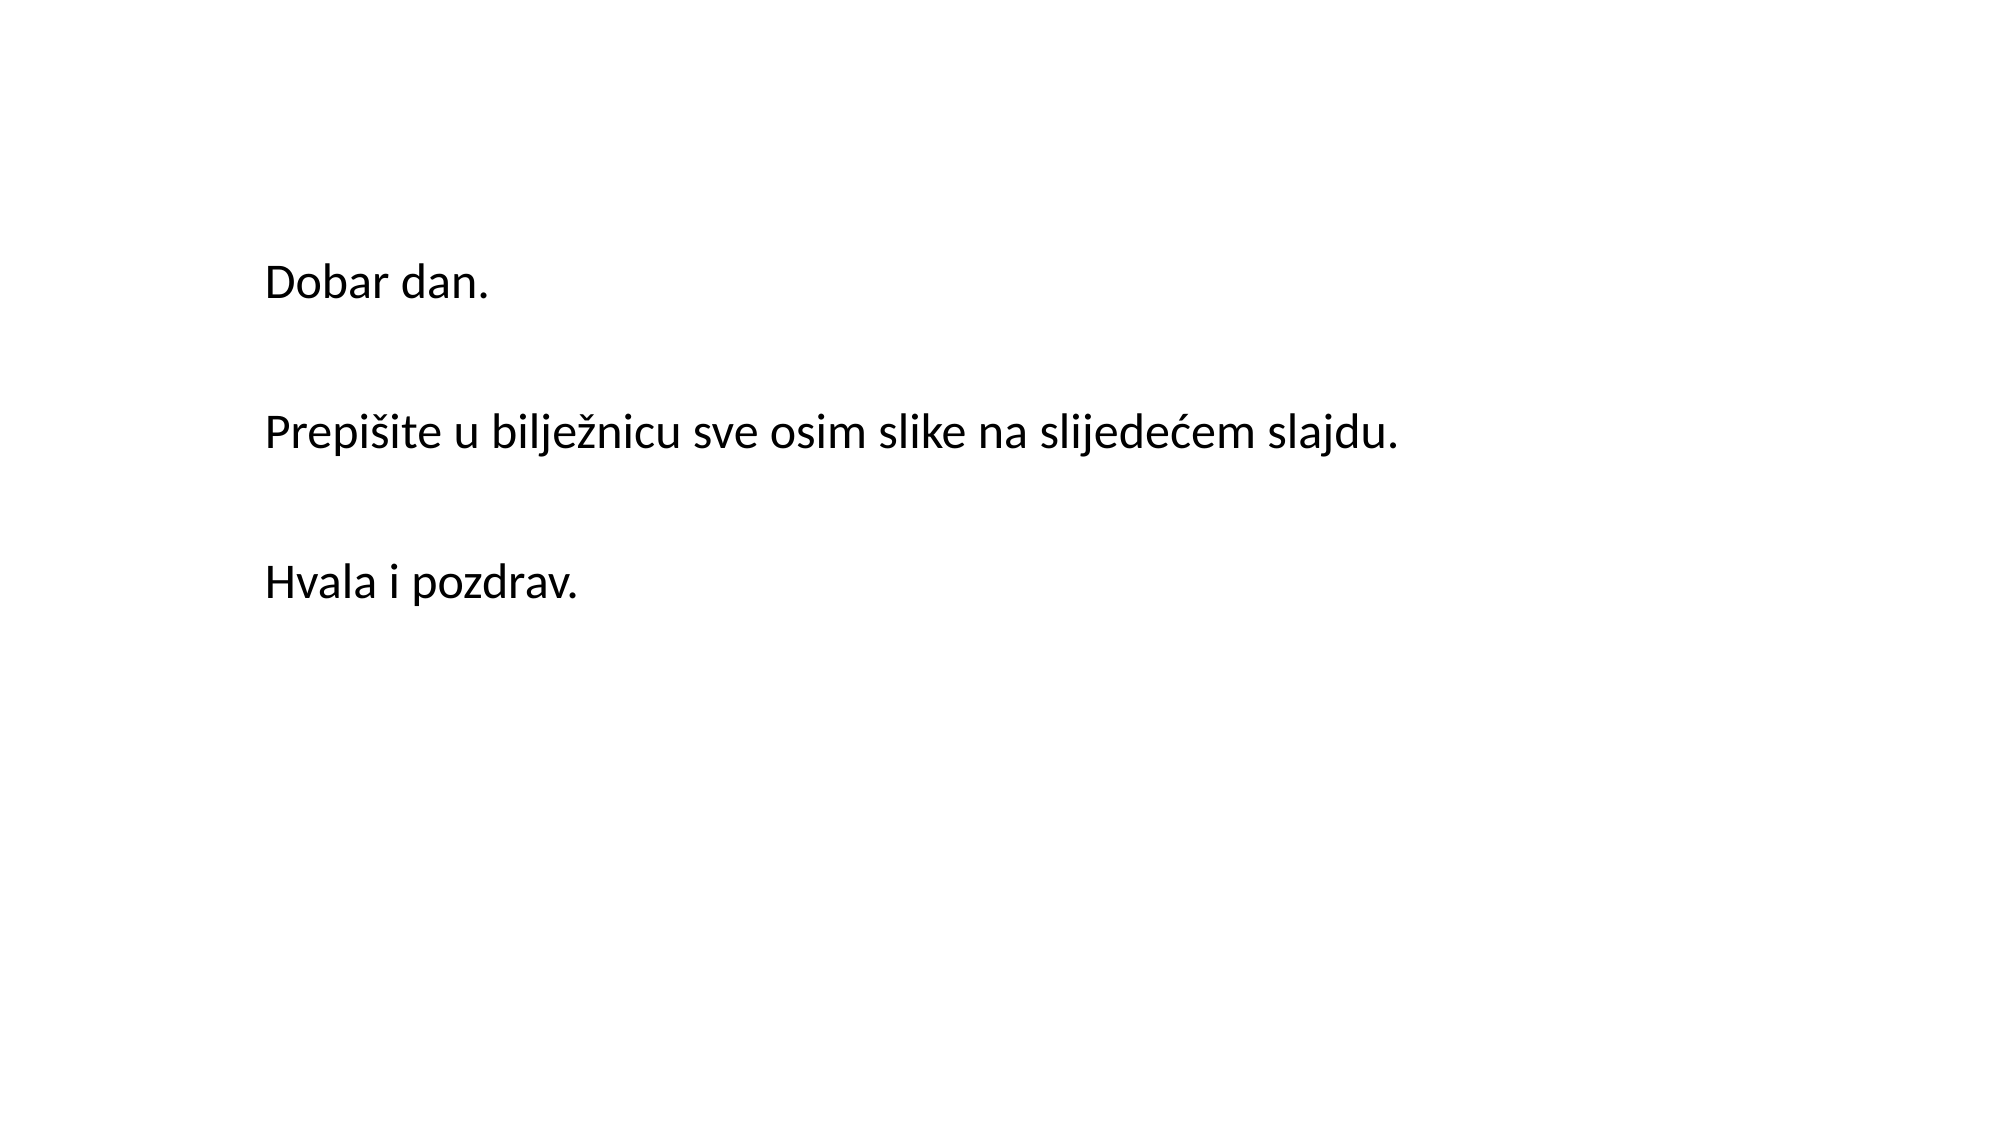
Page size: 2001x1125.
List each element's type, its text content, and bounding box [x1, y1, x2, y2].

subtitle Dobar dan. Prepišite u bilježnicu sve osim slike na slijedećem slajdu. Hvala i pozdrav. [249, 248, 1750, 863]
